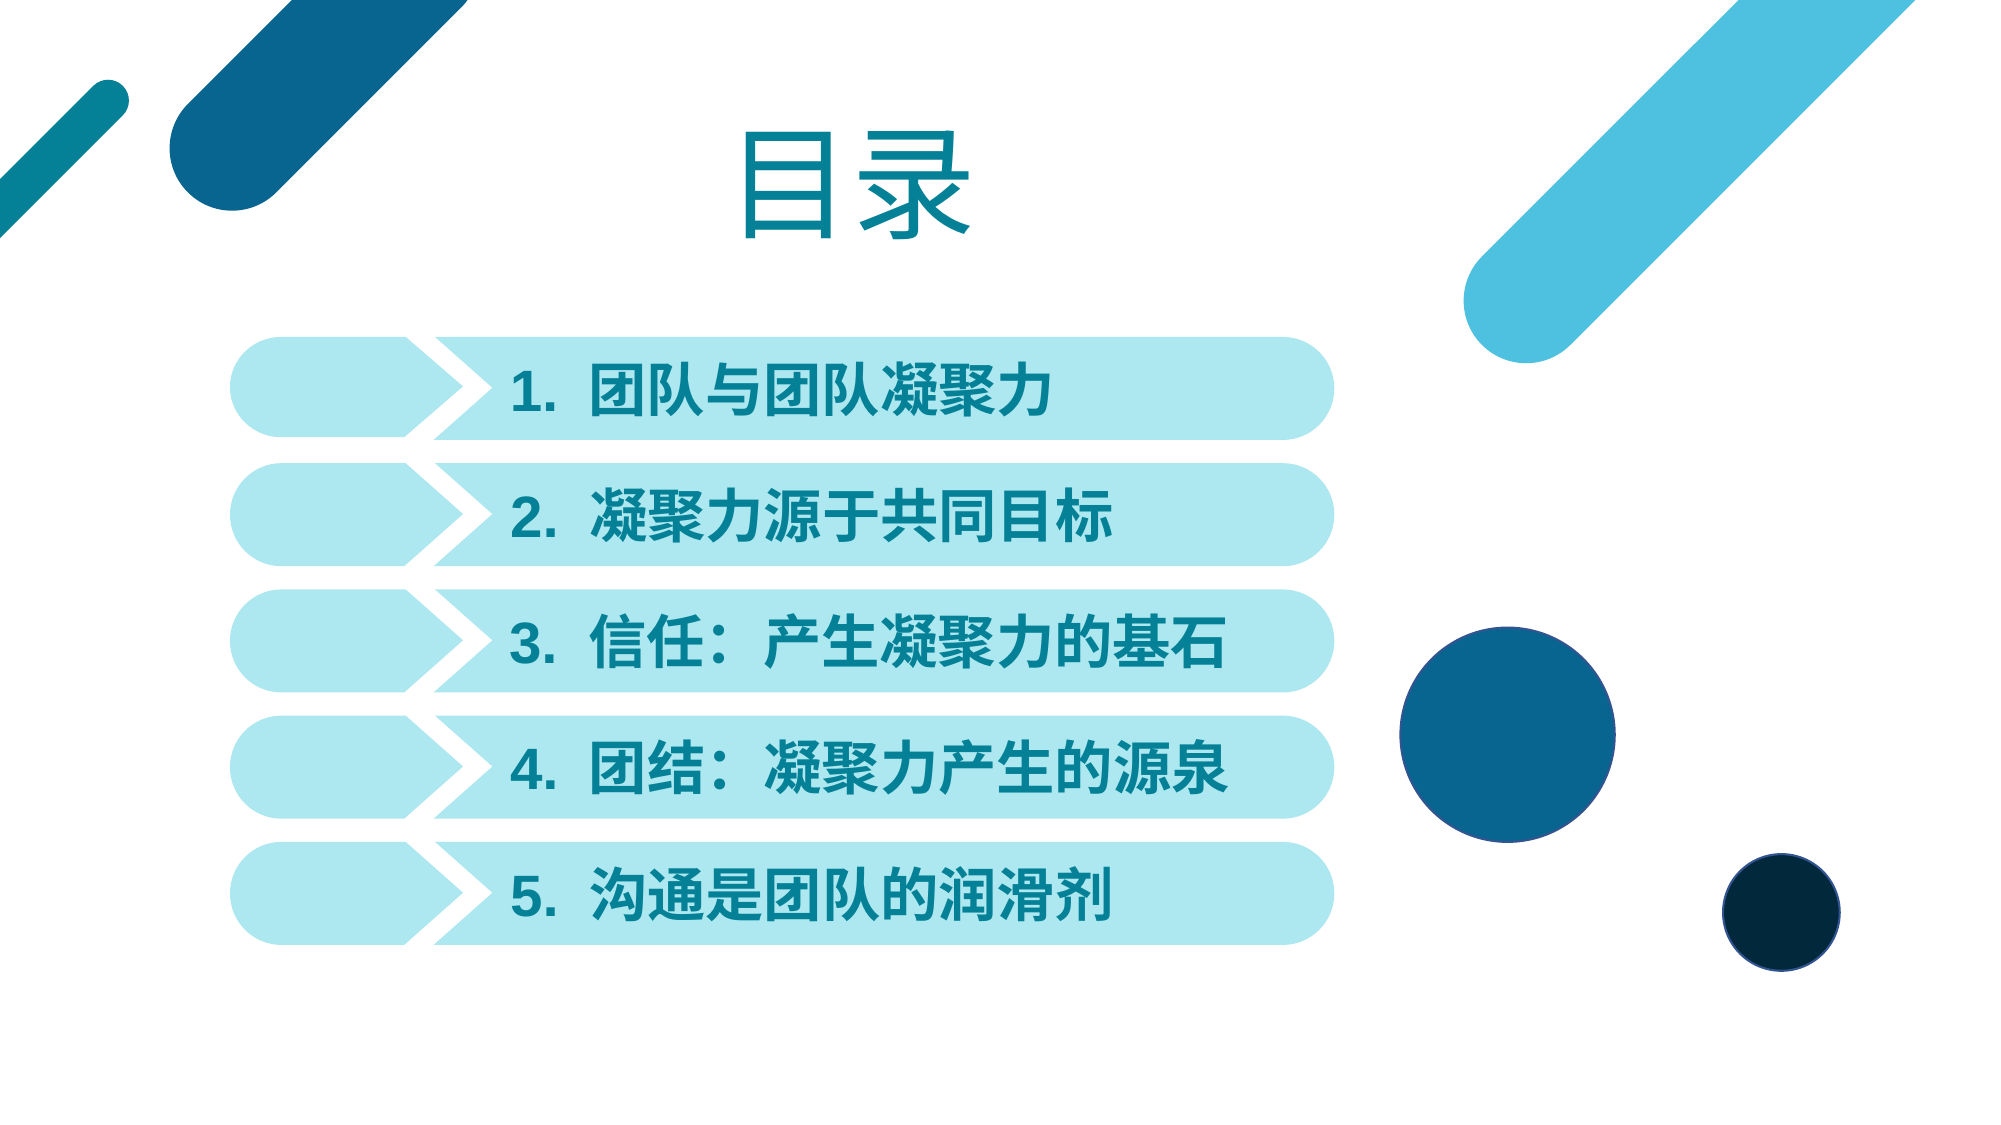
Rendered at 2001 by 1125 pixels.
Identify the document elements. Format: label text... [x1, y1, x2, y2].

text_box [1526, 0, 1927, 301]
text_box [1722, 853, 1841, 972]
text_box [228, 462, 433, 568]
text_box 目录 [711, 96, 1057, 262]
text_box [433, 463, 1335, 567]
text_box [433, 589, 1335, 693]
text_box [433, 336, 1335, 440]
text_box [0, 100, 109, 317]
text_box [232, 0, 417, 149]
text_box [433, 715, 1335, 819]
text_box [228, 335, 433, 439]
text_box [228, 840, 433, 946]
text_box [228, 588, 433, 694]
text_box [433, 841, 1335, 945]
text_box [1399, 626, 1616, 843]
text_box [228, 714, 433, 820]
